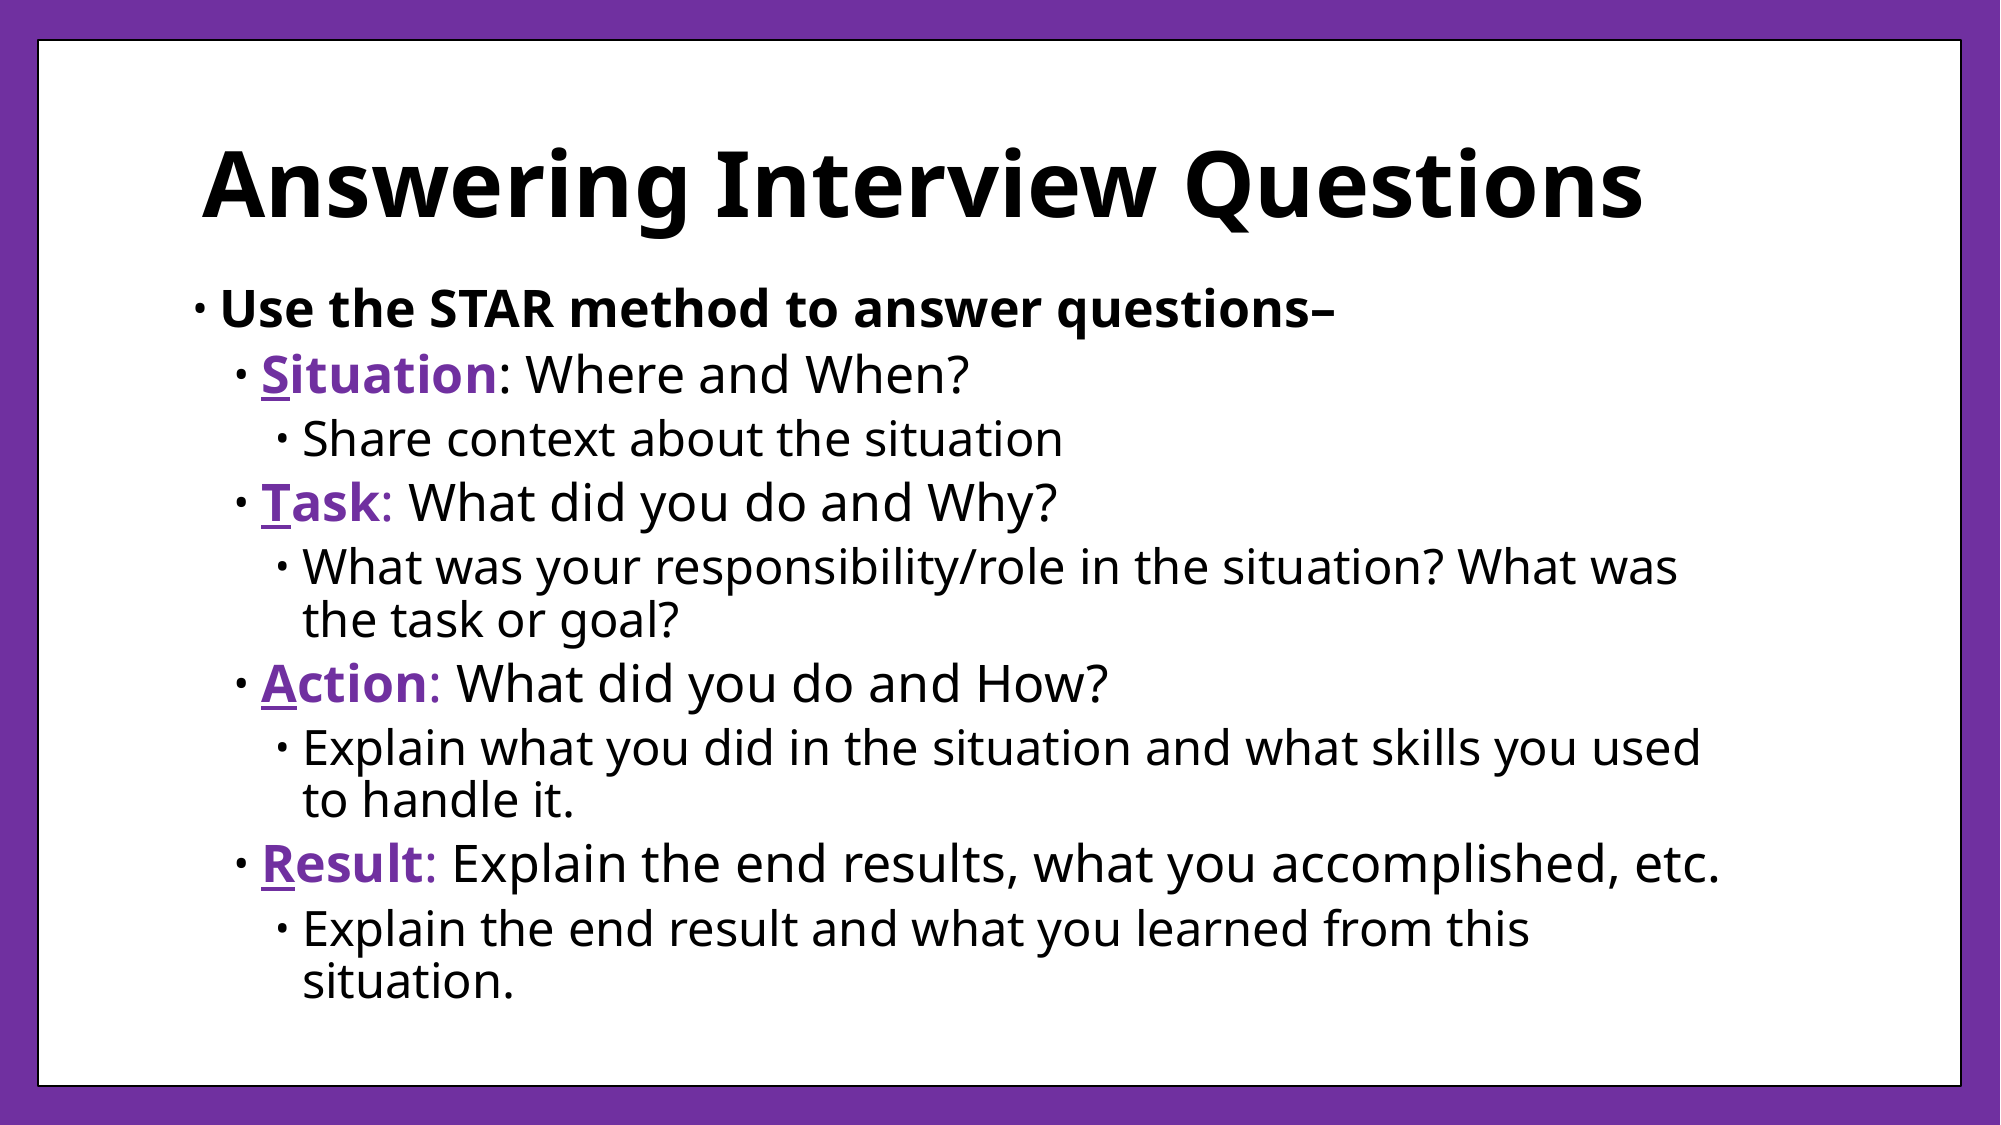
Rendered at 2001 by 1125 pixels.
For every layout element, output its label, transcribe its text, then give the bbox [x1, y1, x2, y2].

list Use the STAR method to answer questions– Situation: Where and When? Share context about the situation Task: What did you do and Why? What was your responsibility/role in the situation? What was the task or goal? Action: What did you do and How? Explain what you did in the situation and what skills you used to handle it. Result: Explain the end results, what you accomplished, etc. Explain the end result and what you learned from this situation. [136, 275, 1756, 1025]
title Answering Interview Questions [187, 99, 1808, 275]
